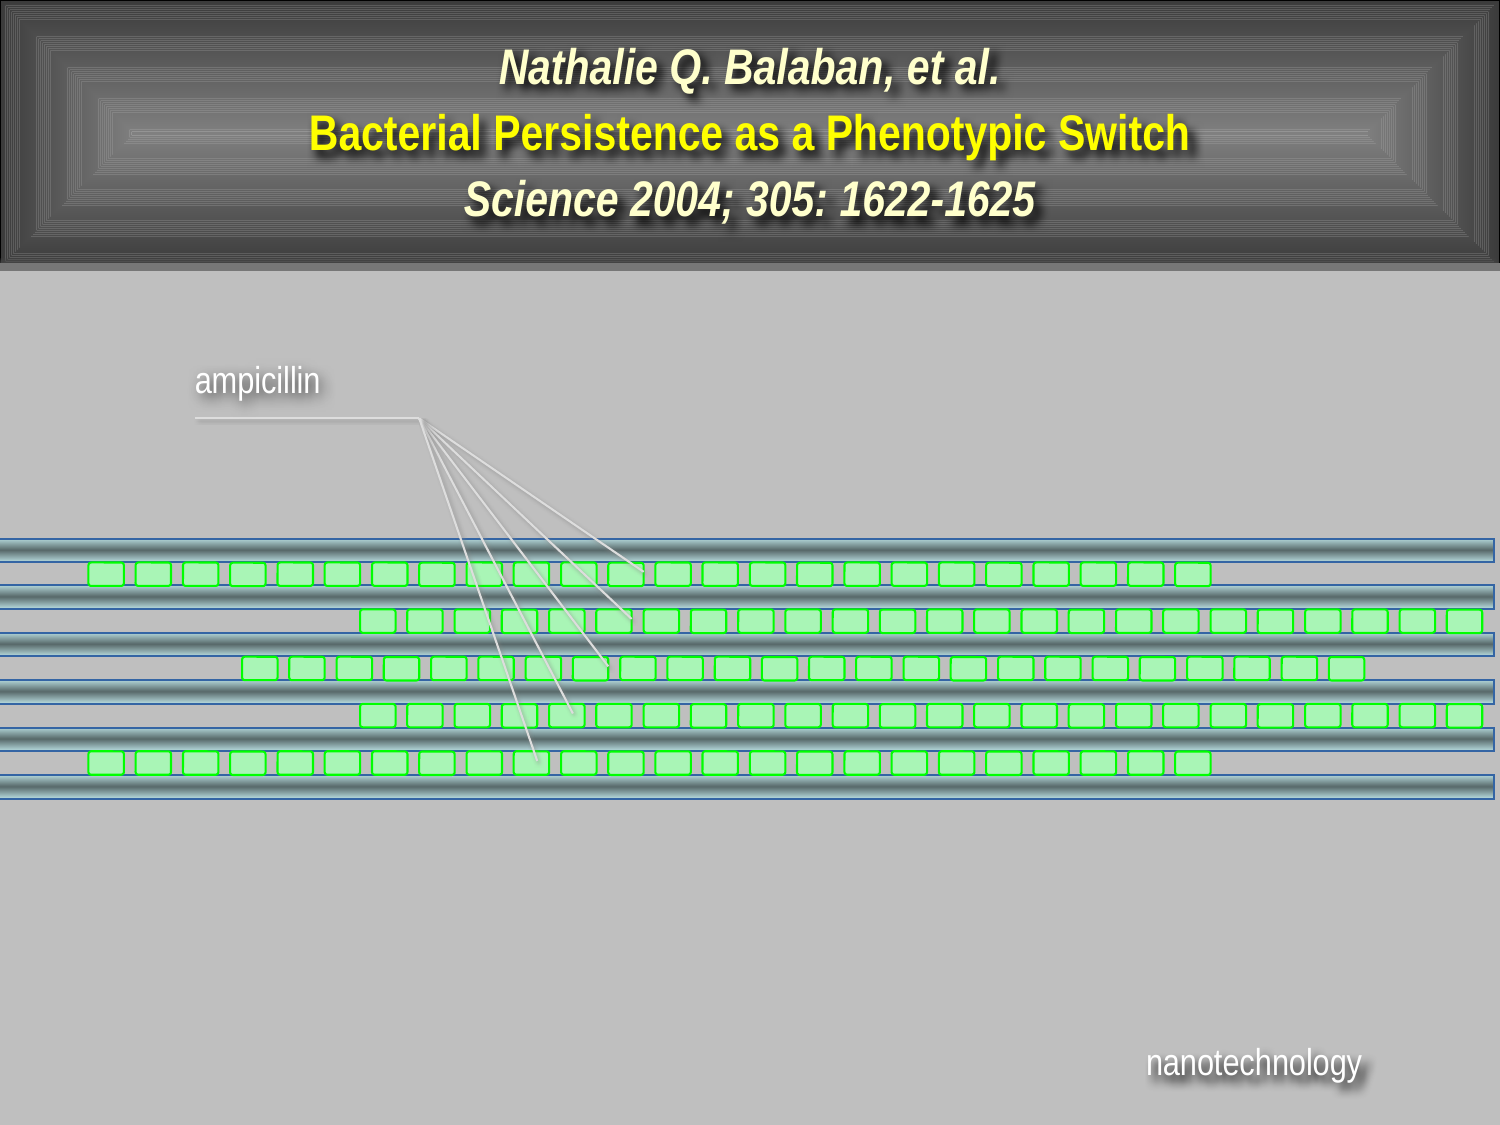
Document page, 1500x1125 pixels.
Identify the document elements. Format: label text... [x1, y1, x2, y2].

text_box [88, 562, 1483, 776]
text_box [1488, 727, 1494, 752]
text_box [648, 538, 1494, 563]
text_box [1488, 585, 1494, 609]
text_box [0, 727, 83, 752]
text_box nanotechnology [1138, 1030, 1371, 1091]
text_box [1488, 632, 1494, 657]
text_box [0, 538, 177, 563]
text_box [0, 680, 83, 704]
text_box [0, 585, 83, 609]
text_box [0, 632, 83, 657]
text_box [182, 345, 644, 762]
text_box [0, 0, 1500, 267]
text_box Nathalie Q. Balaban, et al. Bacterial Persistence as a Phenotypic Switch Science 2004; 305: 1622-1625 [277, 20, 1223, 235]
text_box [1488, 680, 1494, 704]
text_box [0, 775, 1494, 799]
